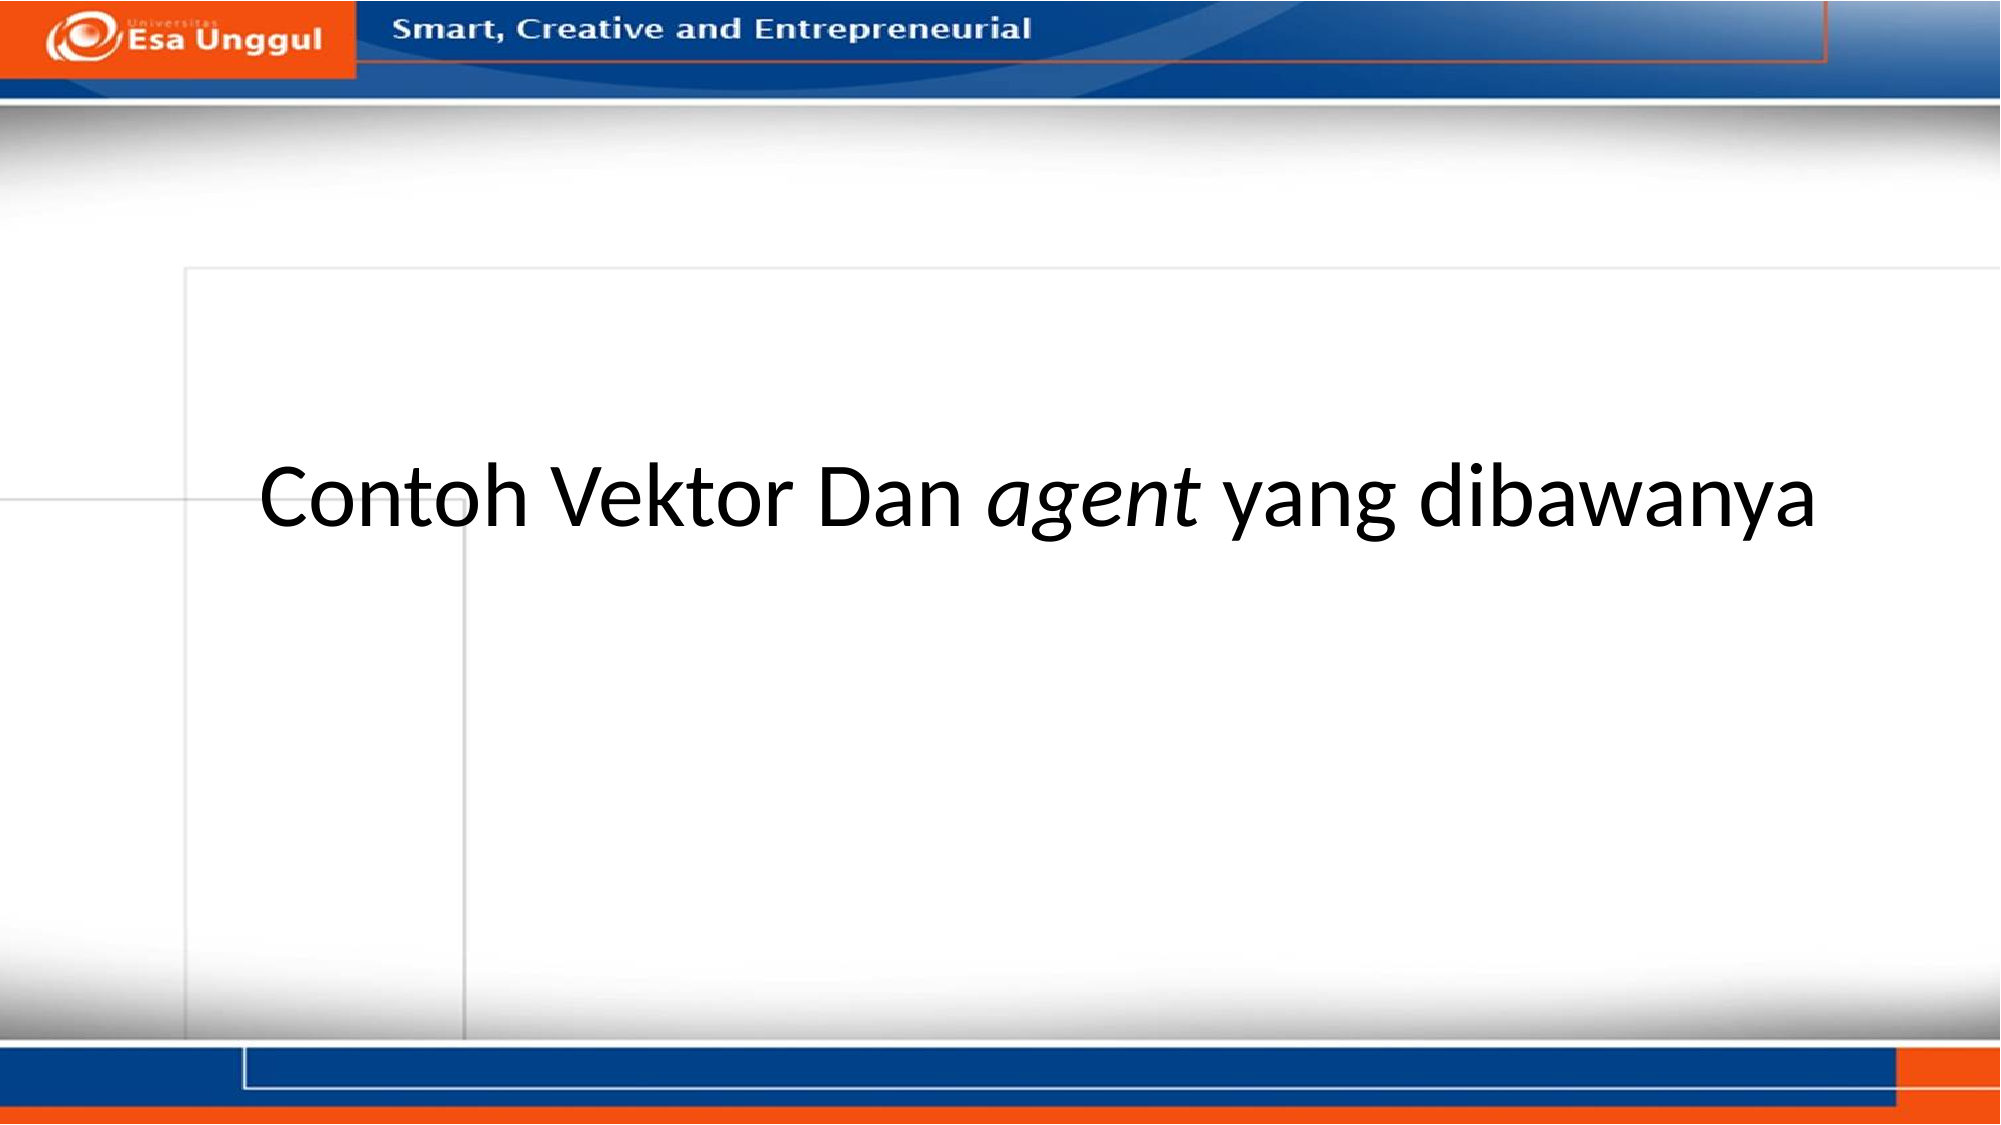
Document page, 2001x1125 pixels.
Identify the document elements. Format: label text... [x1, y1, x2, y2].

picture [0, 1, 2000, 1124]
title Contoh Vektor Dan agent yang dibawanya [241, 427, 1837, 674]
